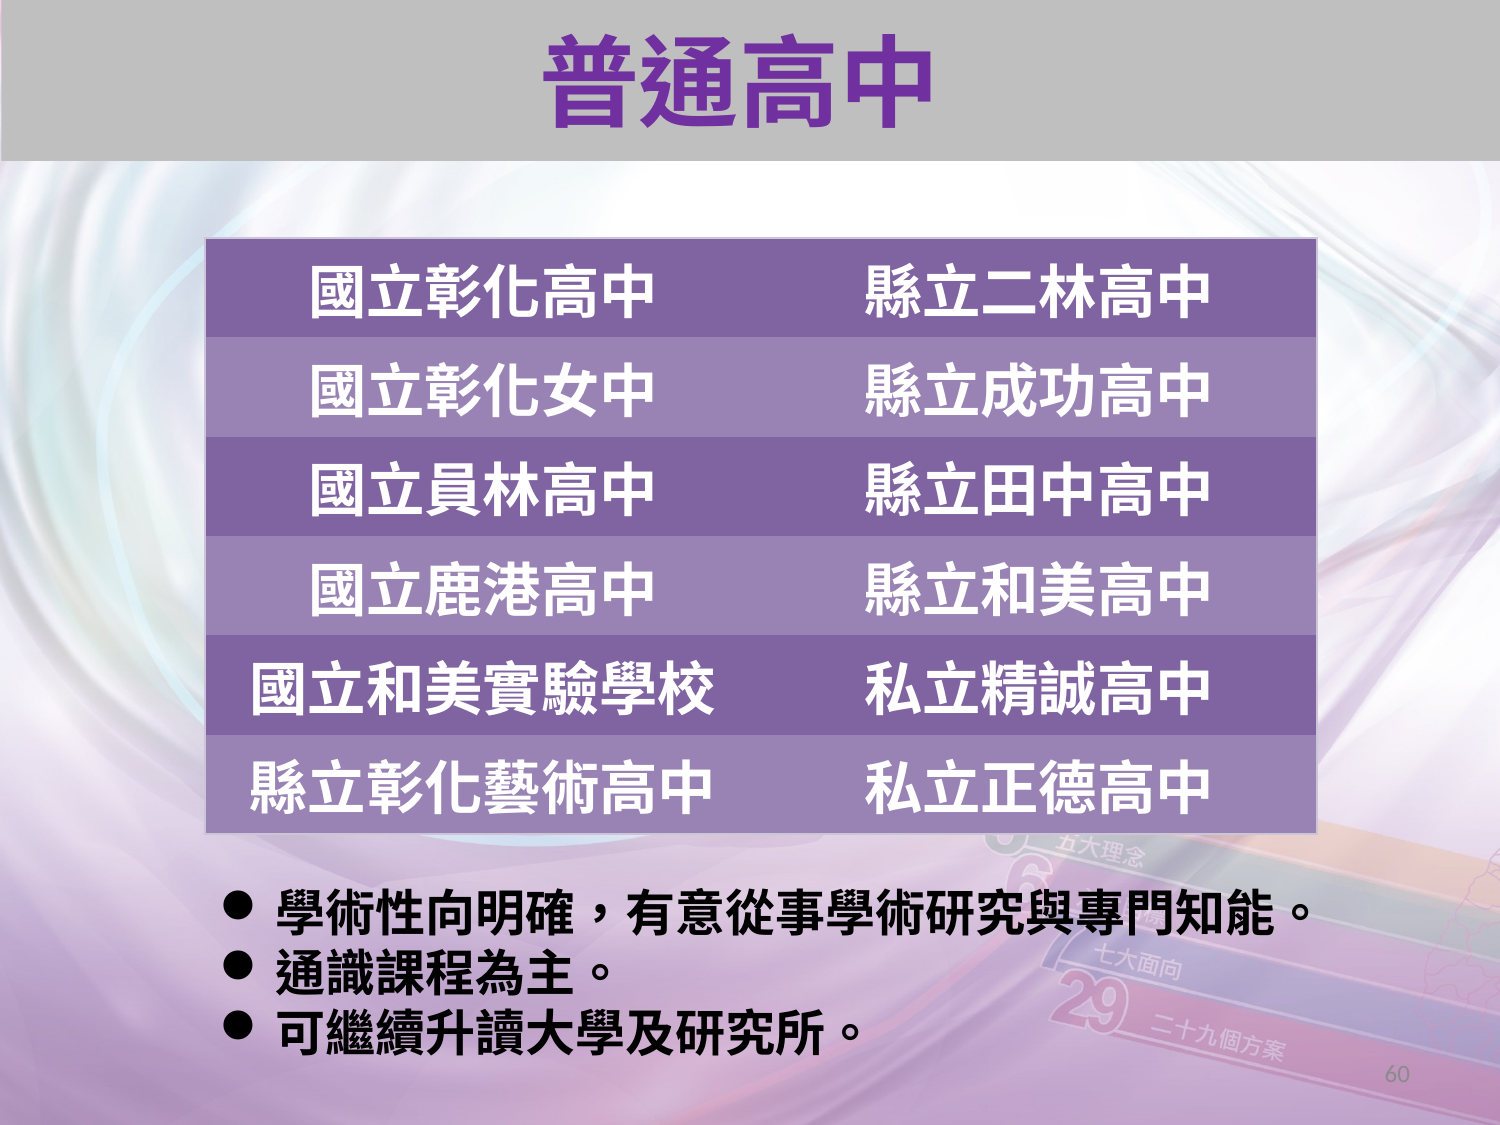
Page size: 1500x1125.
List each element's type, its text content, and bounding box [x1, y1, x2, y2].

table_cell 縣立成功高中 [761, 337, 1316, 437]
table_cell 縣立和美高中 [761, 536, 1316, 635]
table_cell 縣立田中高中 [761, 437, 1316, 536]
table_cell 國立鹿港高中 [206, 536, 761, 635]
table_cell 國立員林高中 [206, 437, 761, 536]
table_cell 國立和美實驗學校 [206, 635, 761, 735]
table_cell 國立彰化女中 [206, 337, 761, 437]
slide_number 60 [1074, 1042, 1425, 1103]
table_cell 私立正德高中 [761, 735, 1316, 833]
table_cell 私立精誠高中 [761, 635, 1316, 735]
table_cell 縣立彰化藝術高中 [206, 735, 761, 833]
text_box 學術性向明確，有意從事學術研究與專門知能。 通識課程為主。 可繼續升讀大學及研究所。 [204, 873, 1353, 1069]
picture [0, 0, 1500, 1125]
table_header 國立彰化高中 [206, 239, 761, 337]
title 普通高中 [1, 0, 1500, 161]
table_header 縣立二林高中 [761, 239, 1316, 337]
